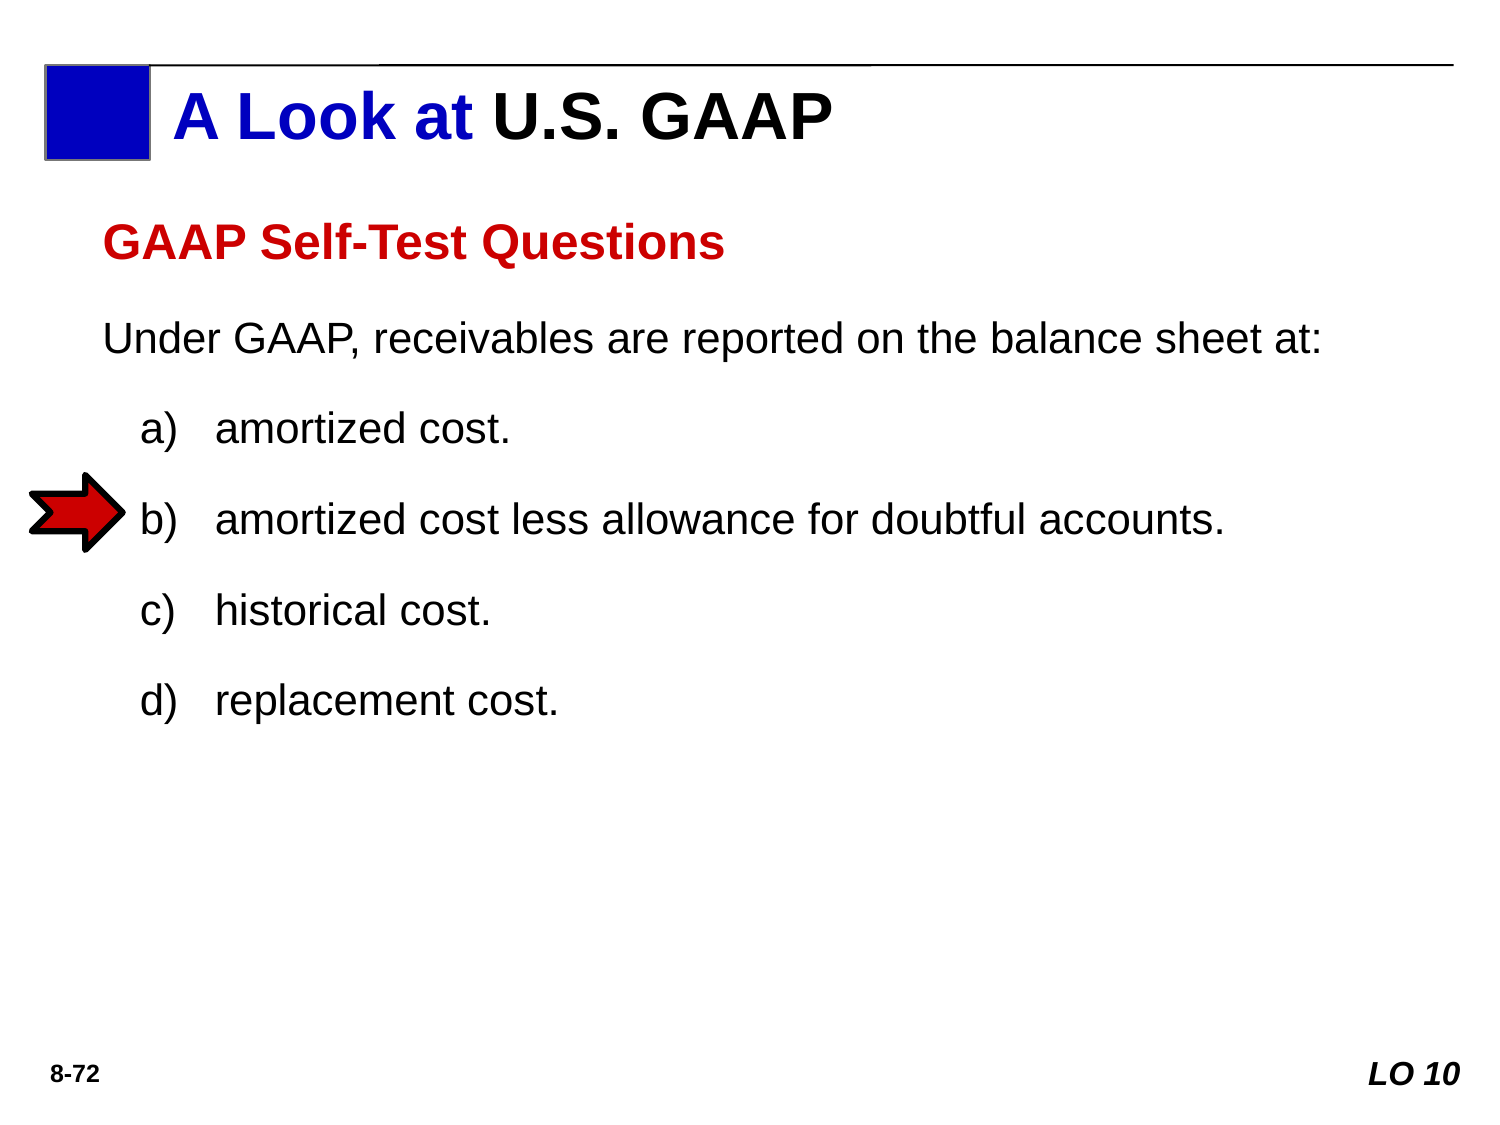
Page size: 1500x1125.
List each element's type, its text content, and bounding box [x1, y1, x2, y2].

text_box A Look at U.S. GAAP [149, 70, 1453, 161]
text_box LO 10 [1350, 1044, 1475, 1100]
text_box [31, 474, 123, 550]
text_box GAAP Self-Test Questions [87, 201, 850, 277]
text_box Under GAAP, receivables are reported on the balance sheet at: amortized cost. amortized cost less allowance for doubtful accounts. historical cost. replacement cost. [87, 289, 1388, 732]
text_box [45, 65, 149, 161]
